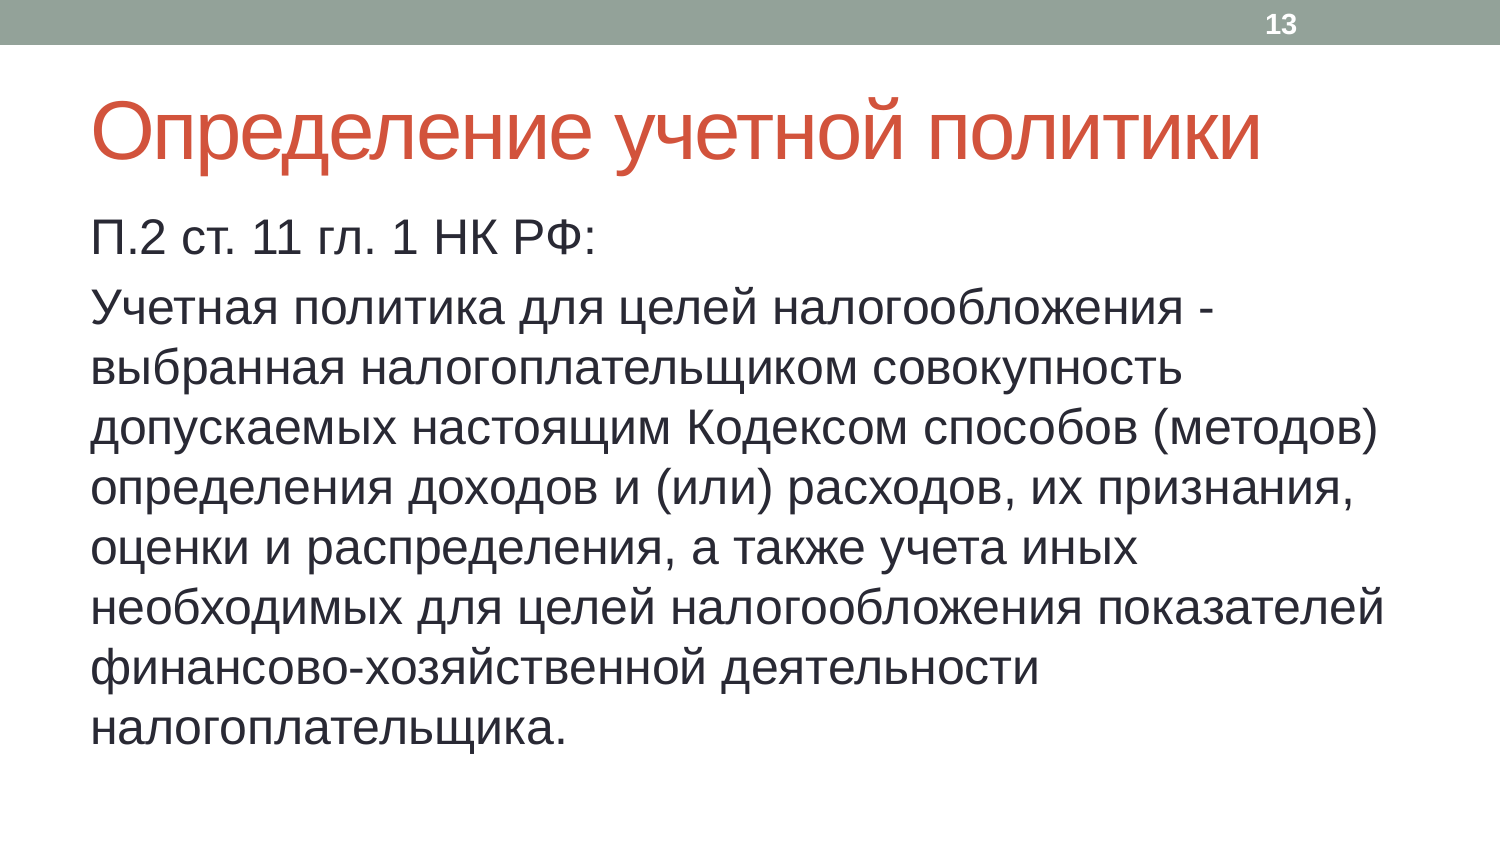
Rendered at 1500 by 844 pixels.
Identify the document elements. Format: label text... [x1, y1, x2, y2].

title Определение учетной политики [75, 65, 1425, 188]
list П.2 ст. 11 гл. 1 НК РФ: Учетная политика для целей налогообложения - выбранная налогоплательщиком совокупность допускаемых настоящим Кодексом способов (методов) определения доходов и (или) расходов, их признания, оценки и распределения, а также учета иных необходимых для целей налогообложения показателей финансово-хозяйственной деятельности налогоплательщика. [75, 196, 1425, 797]
slide_number 13 [1250, 2, 1425, 43]
